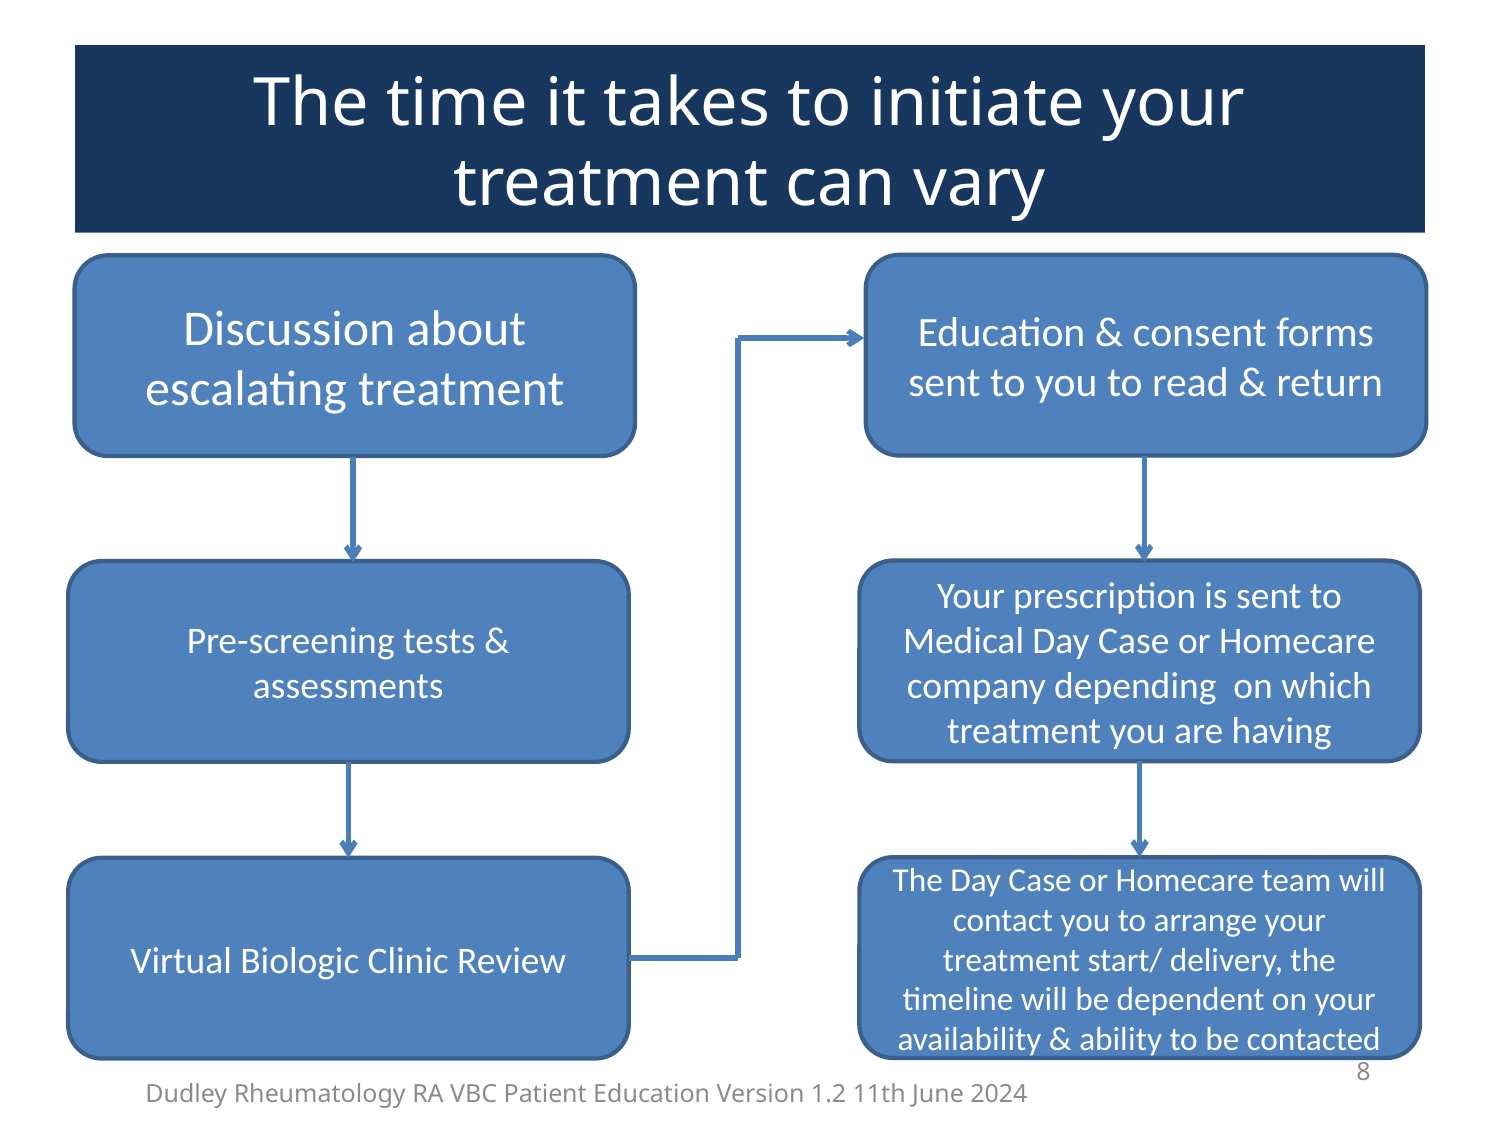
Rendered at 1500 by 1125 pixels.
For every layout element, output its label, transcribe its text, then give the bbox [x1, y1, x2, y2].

text_box Virtual Biologic Clinic Review [65, 855, 631, 1061]
text_box Pre-screening tests & assessments [65, 558, 631, 764]
text_box Discussion about escalating treatment [72, 253, 638, 459]
slide_number 8 [1072, 1068, 1386, 1103]
footer Dudley Rheumatology RA VBC Patient Education Version 1.2 11th June 2024 [101, 1062, 1072, 1123]
title The time it takes to initiate your treatment can vary [75, 45, 1425, 233]
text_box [859, 254, 1427, 1059]
